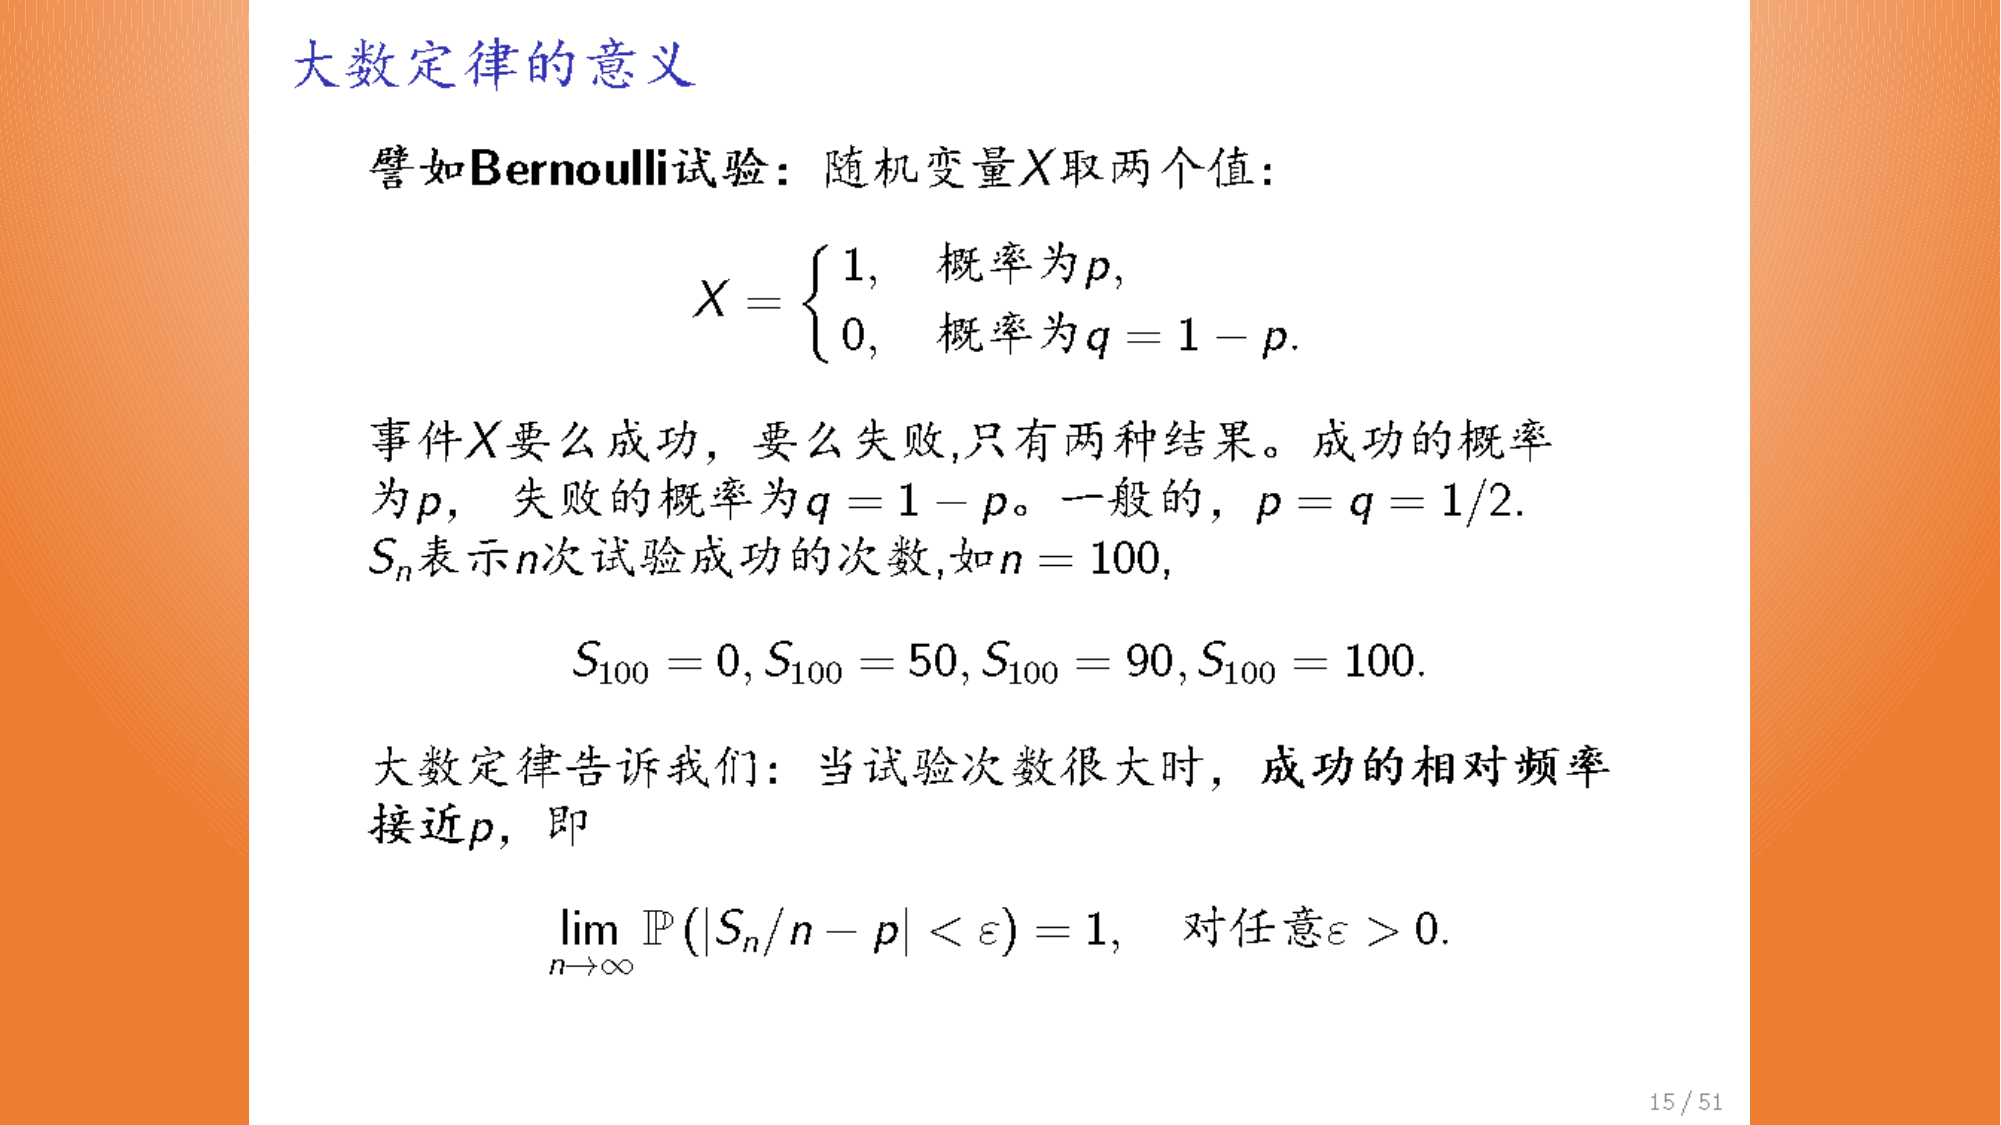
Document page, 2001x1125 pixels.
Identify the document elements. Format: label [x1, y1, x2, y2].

picture [249, 0, 1750, 1125]
